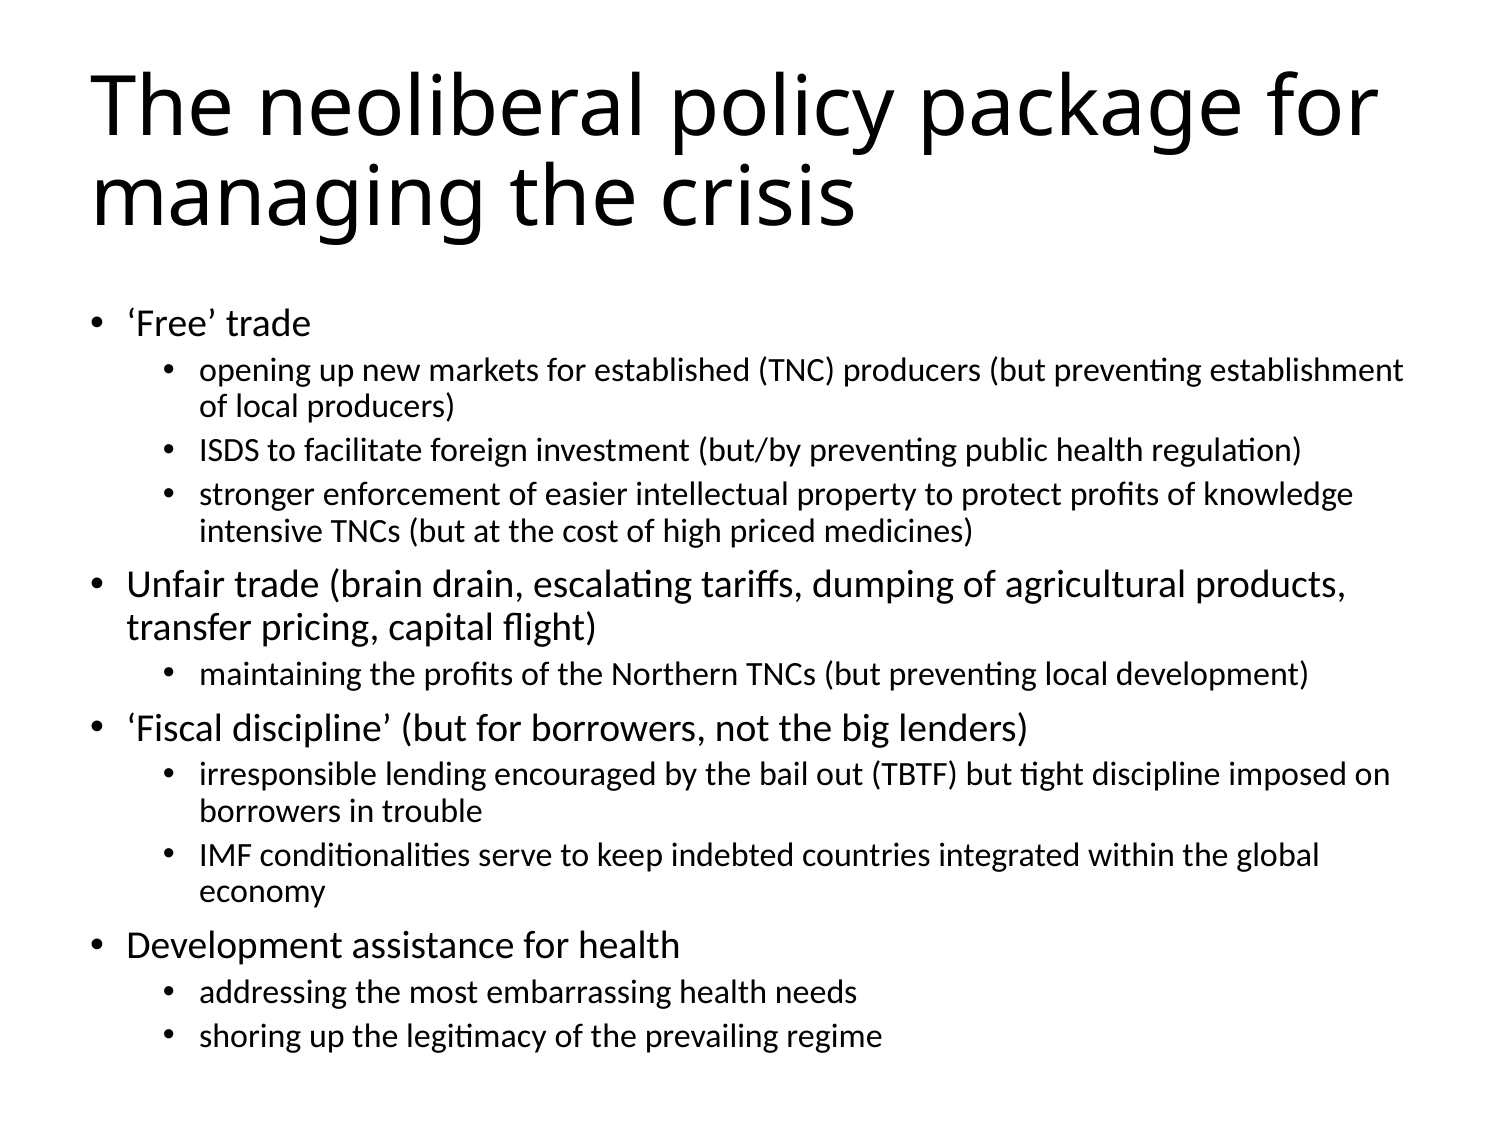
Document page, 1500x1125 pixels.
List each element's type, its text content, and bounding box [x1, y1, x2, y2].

title The neoliberal policy package for managing the crisis [75, 30, 1425, 277]
list ‘Free’ trade opening up new markets for established (TNC) producers (but preventing establishment of local producers) ISDS to facilitate foreign investment (but/by preventing public health regulation) stronger enforcement of easier intellectual property to protect profits of knowledge intensive TNCs (but at the cost of high priced medicines) Unfair trade (brain drain, escalating tariffs, dumping of agricultural products, transfer pricing, capital flight) maintaining the profits of the Northern TNCs (but preventing local development) ‘Fiscal discipline’ (but for borrowers, not the big lenders) irresponsible lending encouraged by the bail out (TBTF) but tight discipline imposed on borrowers in trouble IMF conditionalities serve to keep indebted countries integrated within the global economy Development assistance for health addressing the most embarrassing health needs shoring up the legitimacy of the prevailing regime [75, 294, 1425, 1083]
